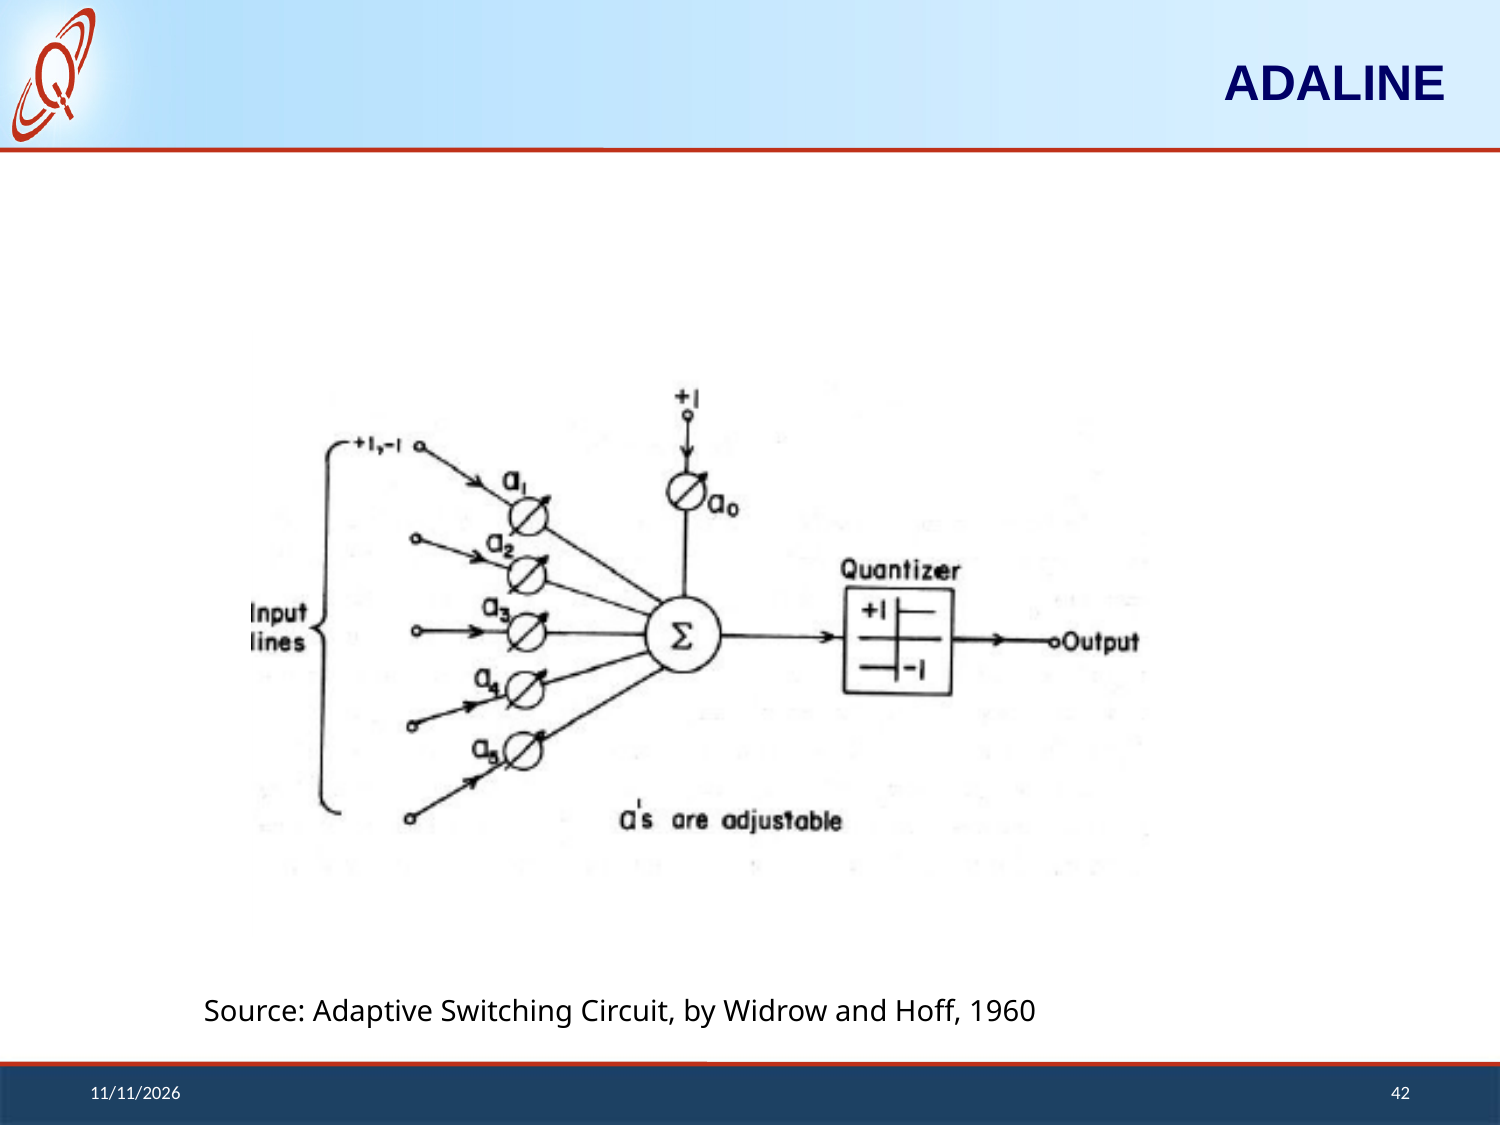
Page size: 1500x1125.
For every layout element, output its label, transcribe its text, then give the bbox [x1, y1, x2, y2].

picture [0, 153, 1500, 1061]
picture [0, 0, 1500, 147]
text_box Source: Adaptive Switching Circuit, by Widrow and Hoff, 1960 [188, 985, 1059, 1036]
title ADALINE [145, 16, 1461, 145]
slide_number 42 [1074, 1061, 1425, 1122]
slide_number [75, 1061, 425, 1122]
picture [0, 1067, 1500, 1125]
